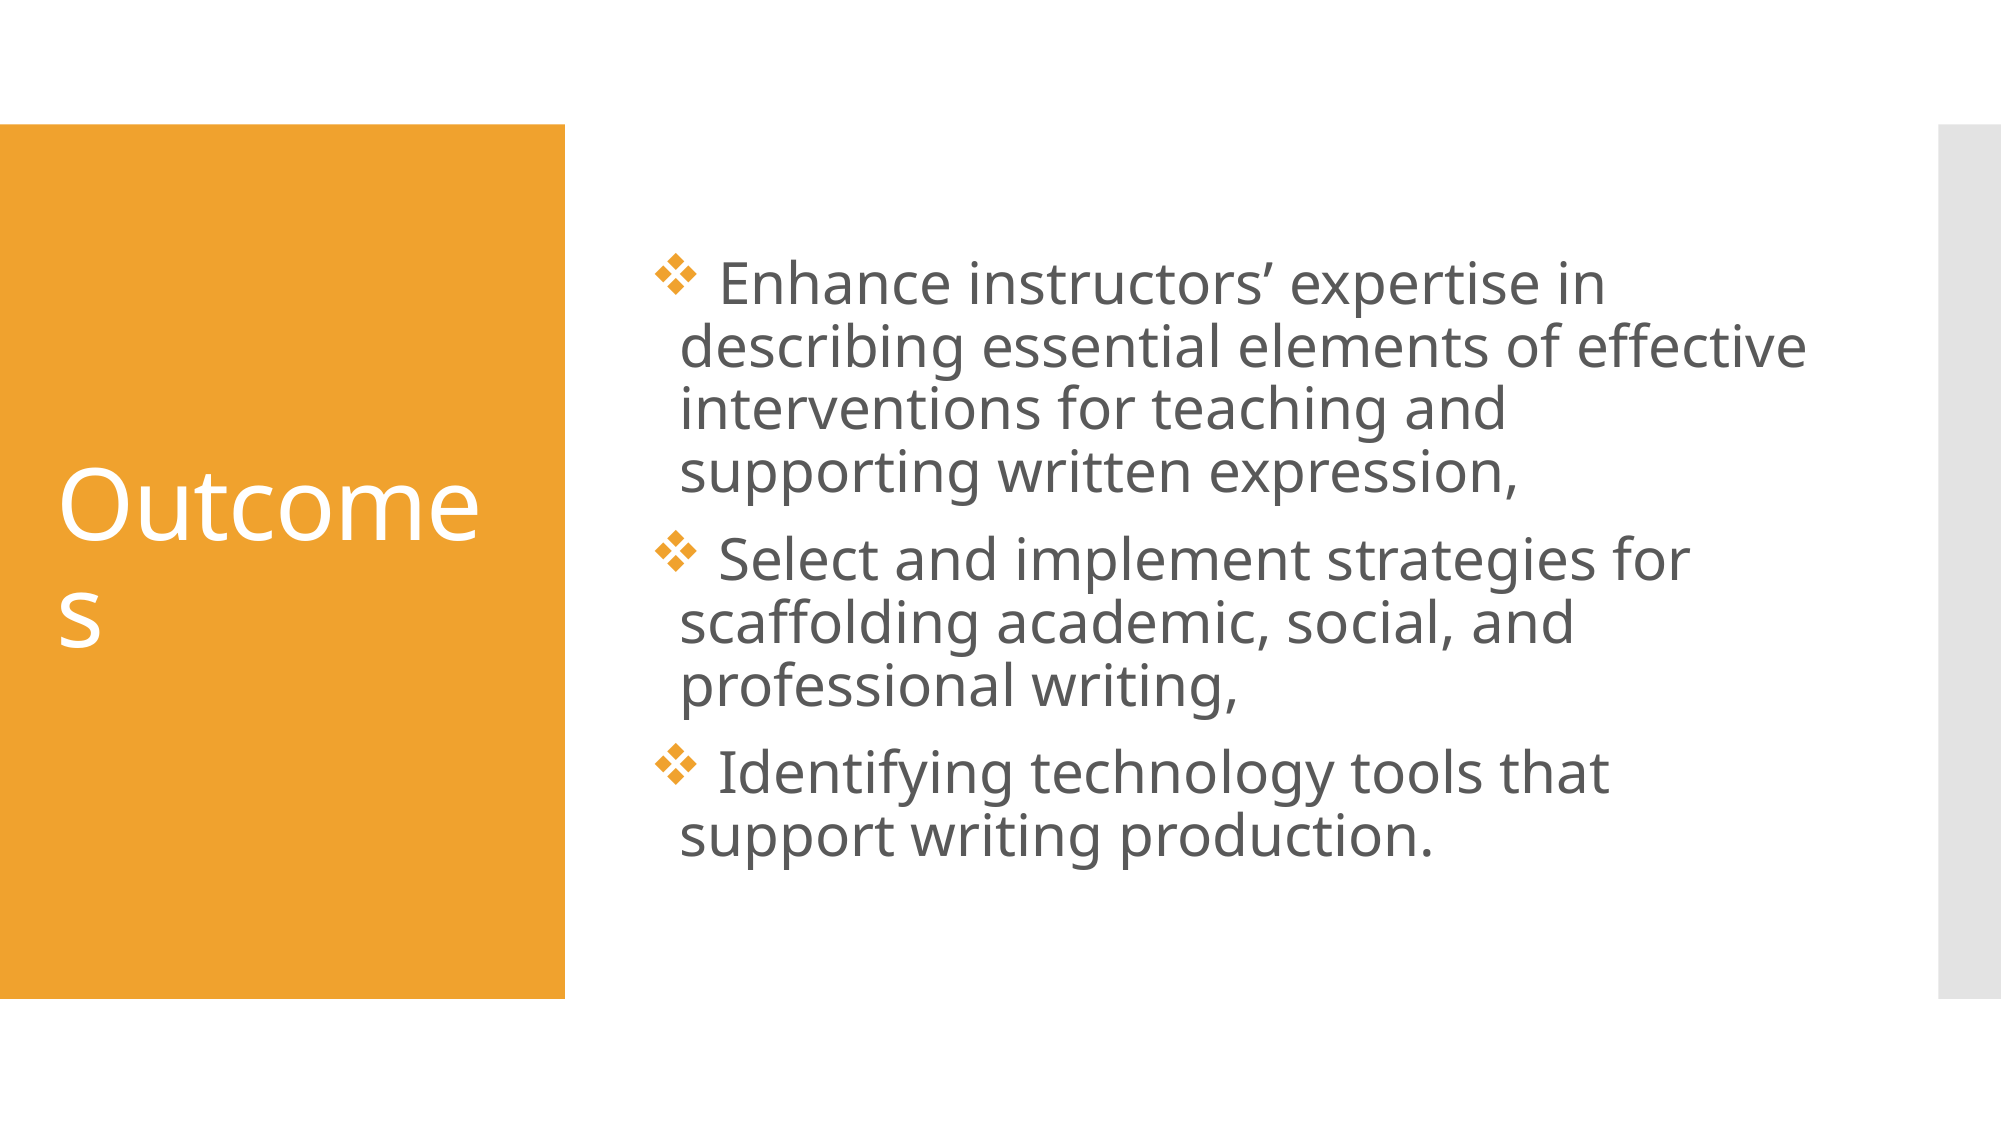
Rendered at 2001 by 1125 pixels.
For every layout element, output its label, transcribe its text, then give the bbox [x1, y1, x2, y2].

list Enhance instructors’ expertise in describing essential elements of effective interventions for teaching and supporting written expression, Select and implement strategies for scaffolding academic, social, and professional writing, Identifying technology tools that support writing production. [634, 141, 1835, 982]
title Outcomes [41, 184, 525, 940]
